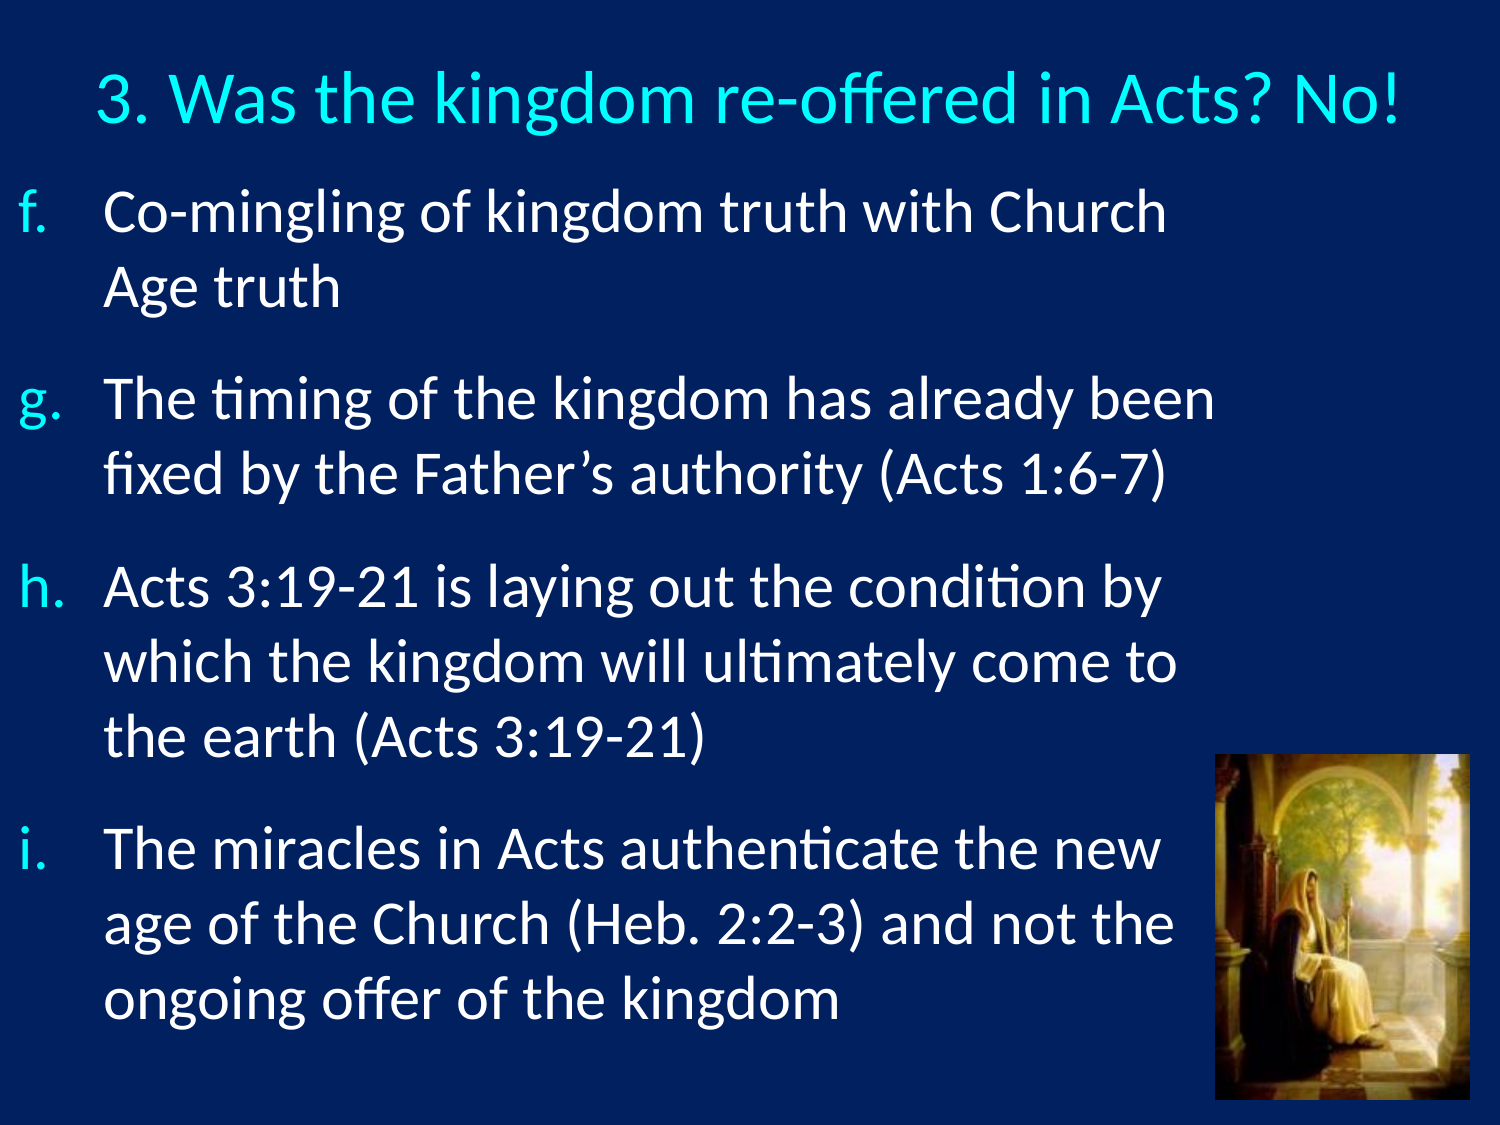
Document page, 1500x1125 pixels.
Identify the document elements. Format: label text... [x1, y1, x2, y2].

list Co-mingling of kingdom truth with Church Age truth The timing of the kingdom has already been fixed by the Father’s authority (Acts 1:6-7) Acts 3:19-21 is laying out the condition by which the kingdom will ultimately come to the earth (Acts 3:19-21) The miracles in Acts authenticate the new age of the Church (Heb. 2:2-3) and not the ongoing offer of the kingdom [3, 162, 1263, 1051]
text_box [1214, 754, 1471, 1101]
title 3. Was the kingdom re-offered in Acts? No! [68, 37, 1432, 151]
